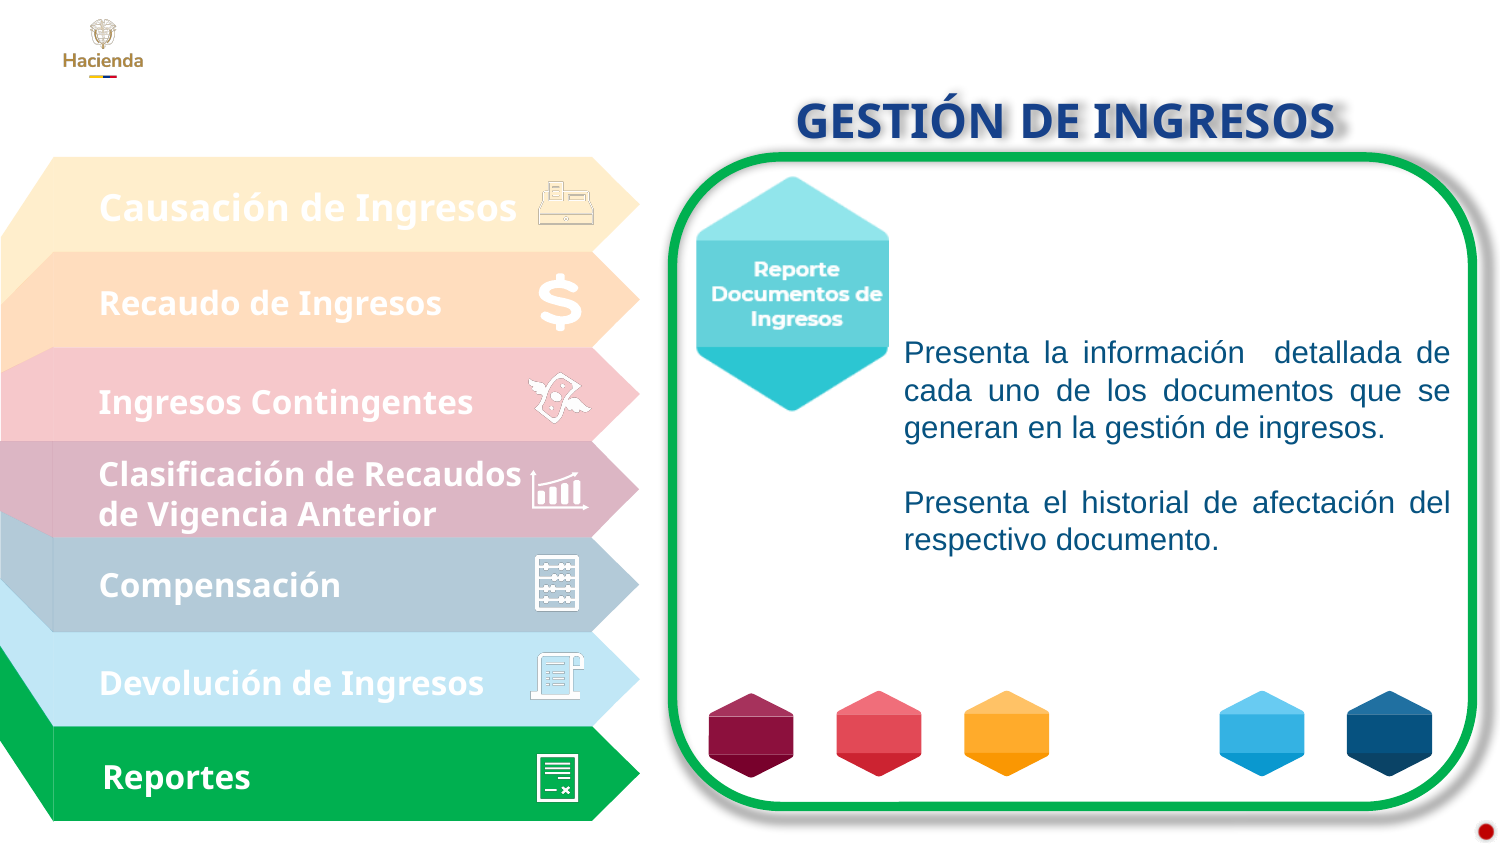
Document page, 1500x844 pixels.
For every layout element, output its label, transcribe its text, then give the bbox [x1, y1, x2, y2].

picture [1471, 816, 1500, 844]
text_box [0, 374, 640, 441]
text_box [1219, 690, 1305, 777]
picture [689, 175, 718, 205]
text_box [0, 441, 640, 538]
picture [62, 19, 144, 78]
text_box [964, 690, 1050, 777]
text_box GESTIÓN DE INGRESOS [737, 83, 1408, 156]
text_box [836, 690, 922, 777]
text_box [0, 306, 640, 374]
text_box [0, 156, 640, 306]
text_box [0, 633, 640, 729]
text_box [708, 693, 794, 778]
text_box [1346, 690, 1433, 777]
text_box [671, 163, 1474, 807]
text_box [0, 538, 640, 633]
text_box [0, 729, 640, 822]
